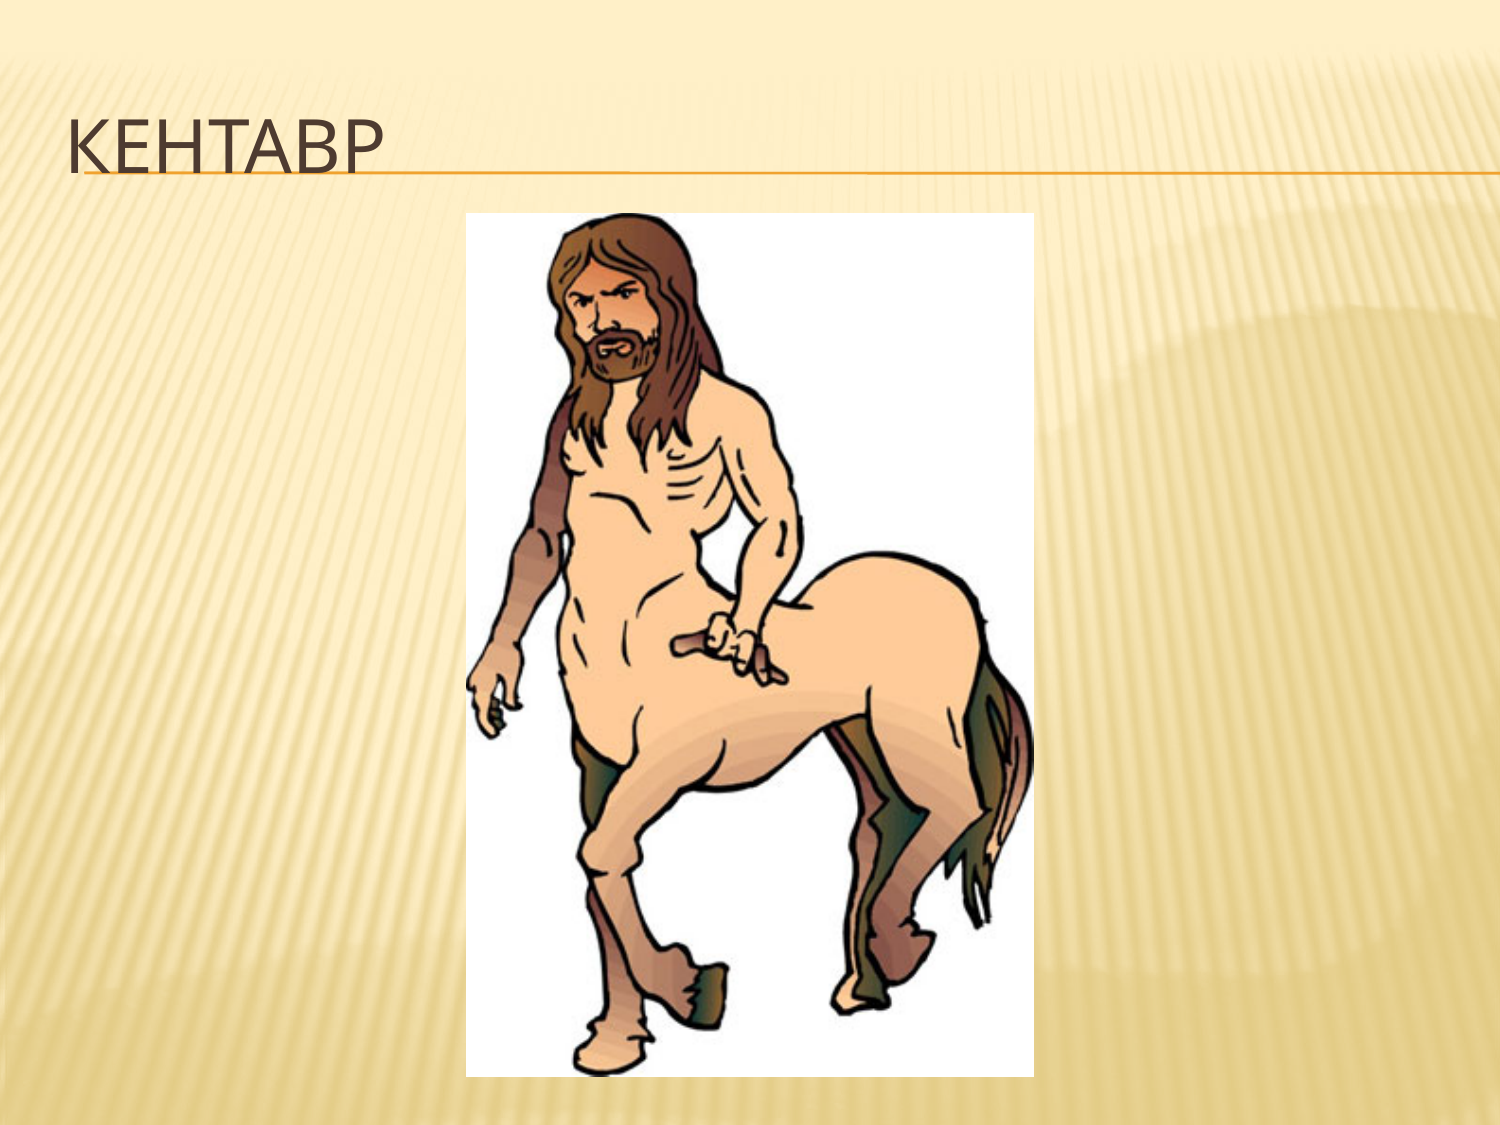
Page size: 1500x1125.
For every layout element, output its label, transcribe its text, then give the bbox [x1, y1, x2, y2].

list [466, 212, 1034, 1078]
title Кентавр [50, 75, 1475, 213]
